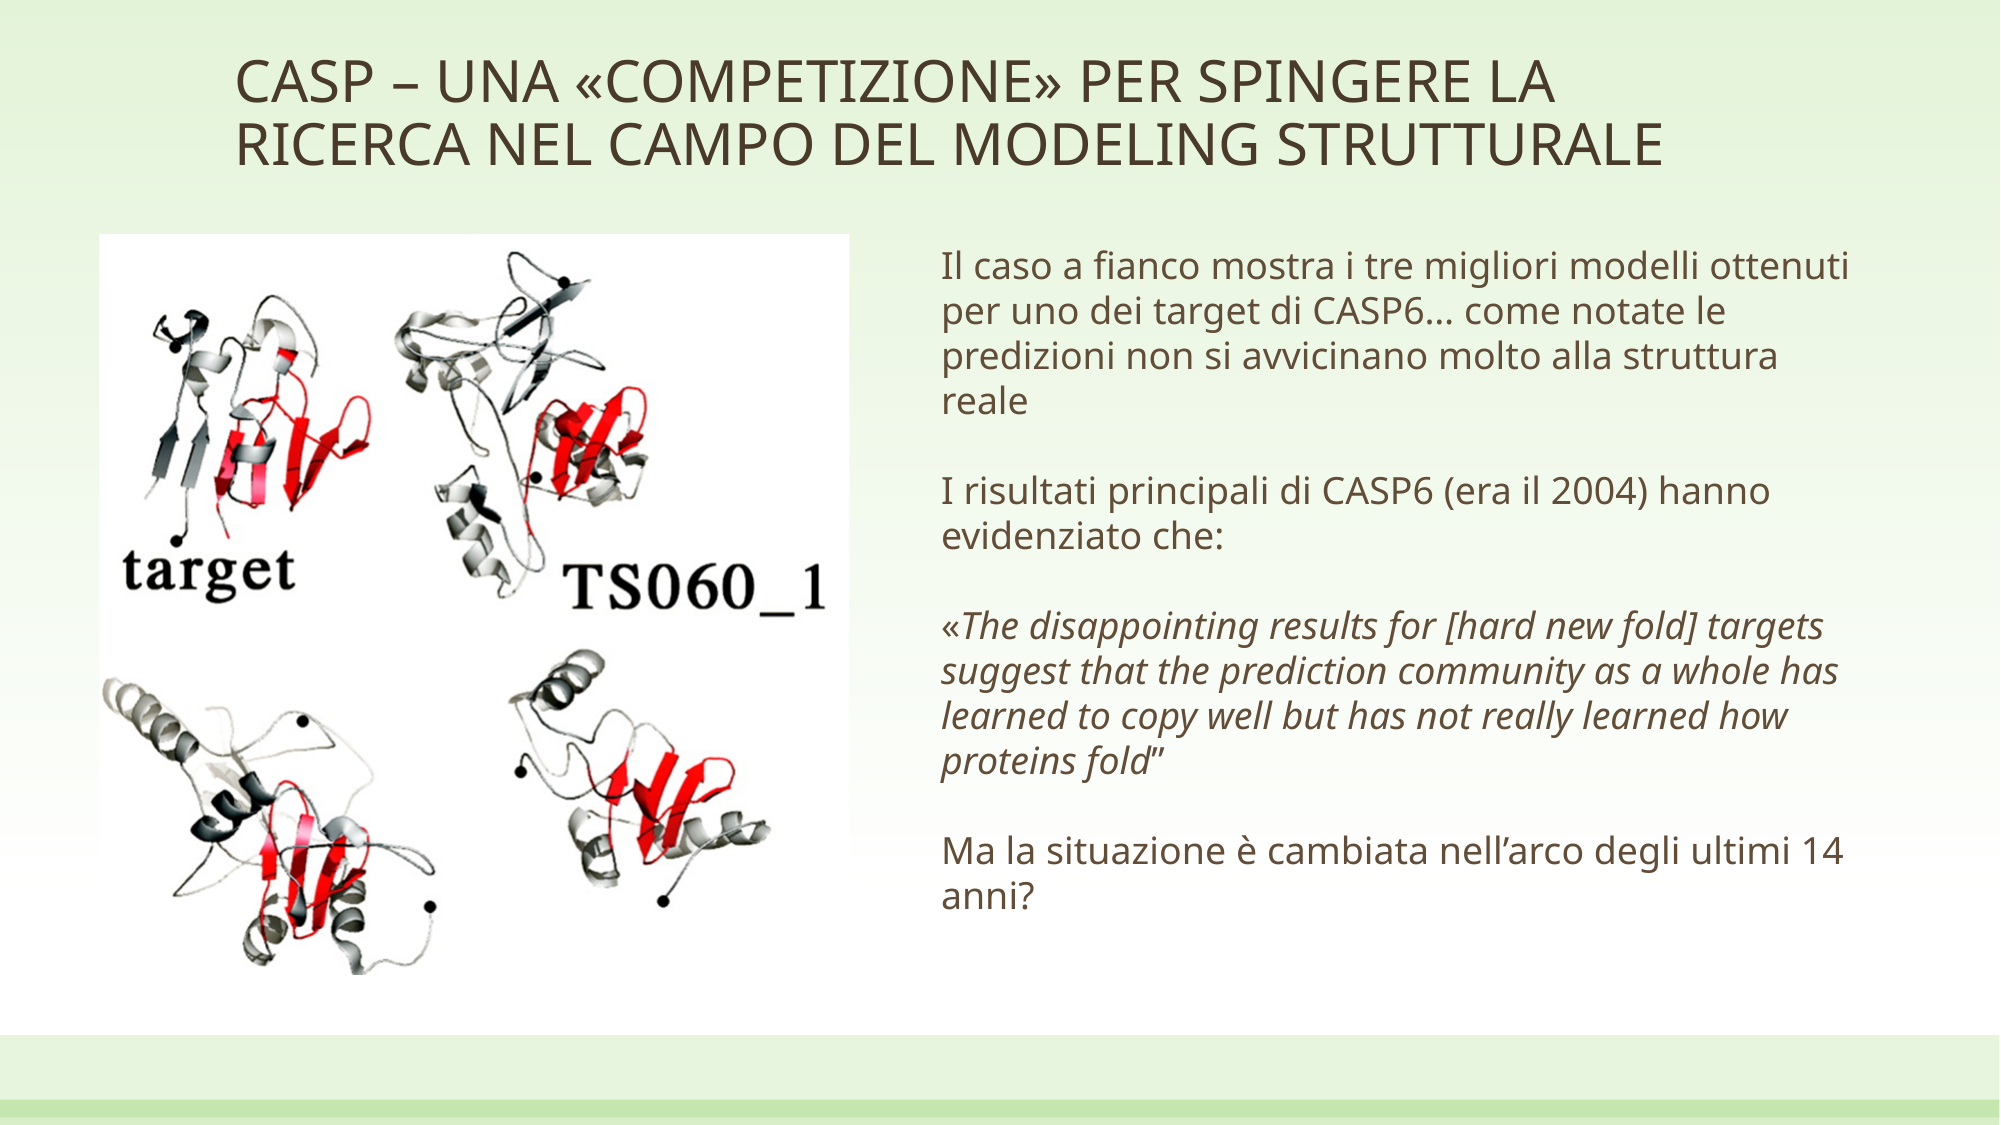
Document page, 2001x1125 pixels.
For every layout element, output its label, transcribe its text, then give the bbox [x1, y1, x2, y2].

text_box Il caso a fianco mostra i tre migliori modelli ottenuti per uno dei target di CASP6… come notate le predizioni non si avvicinano molto alla struttura reale I risultati principali di CASP6 (era il 2004) hanno evidenziato che: «The disappointing results for [hard new fold] targets suggest that the prediction community as a whole has learned to copy well but has not really learned how proteins fold” Ma la situazione è cambiata nell’arco degli ultimi 14 anni? [926, 234, 1868, 970]
title CASP – UNA «COMPETIZIONE» PER SPINGERE LA RICERCA NEL CAMPO DEL MODELING STRUTTURALE [219, 72, 1780, 186]
picture [99, 234, 850, 975]
